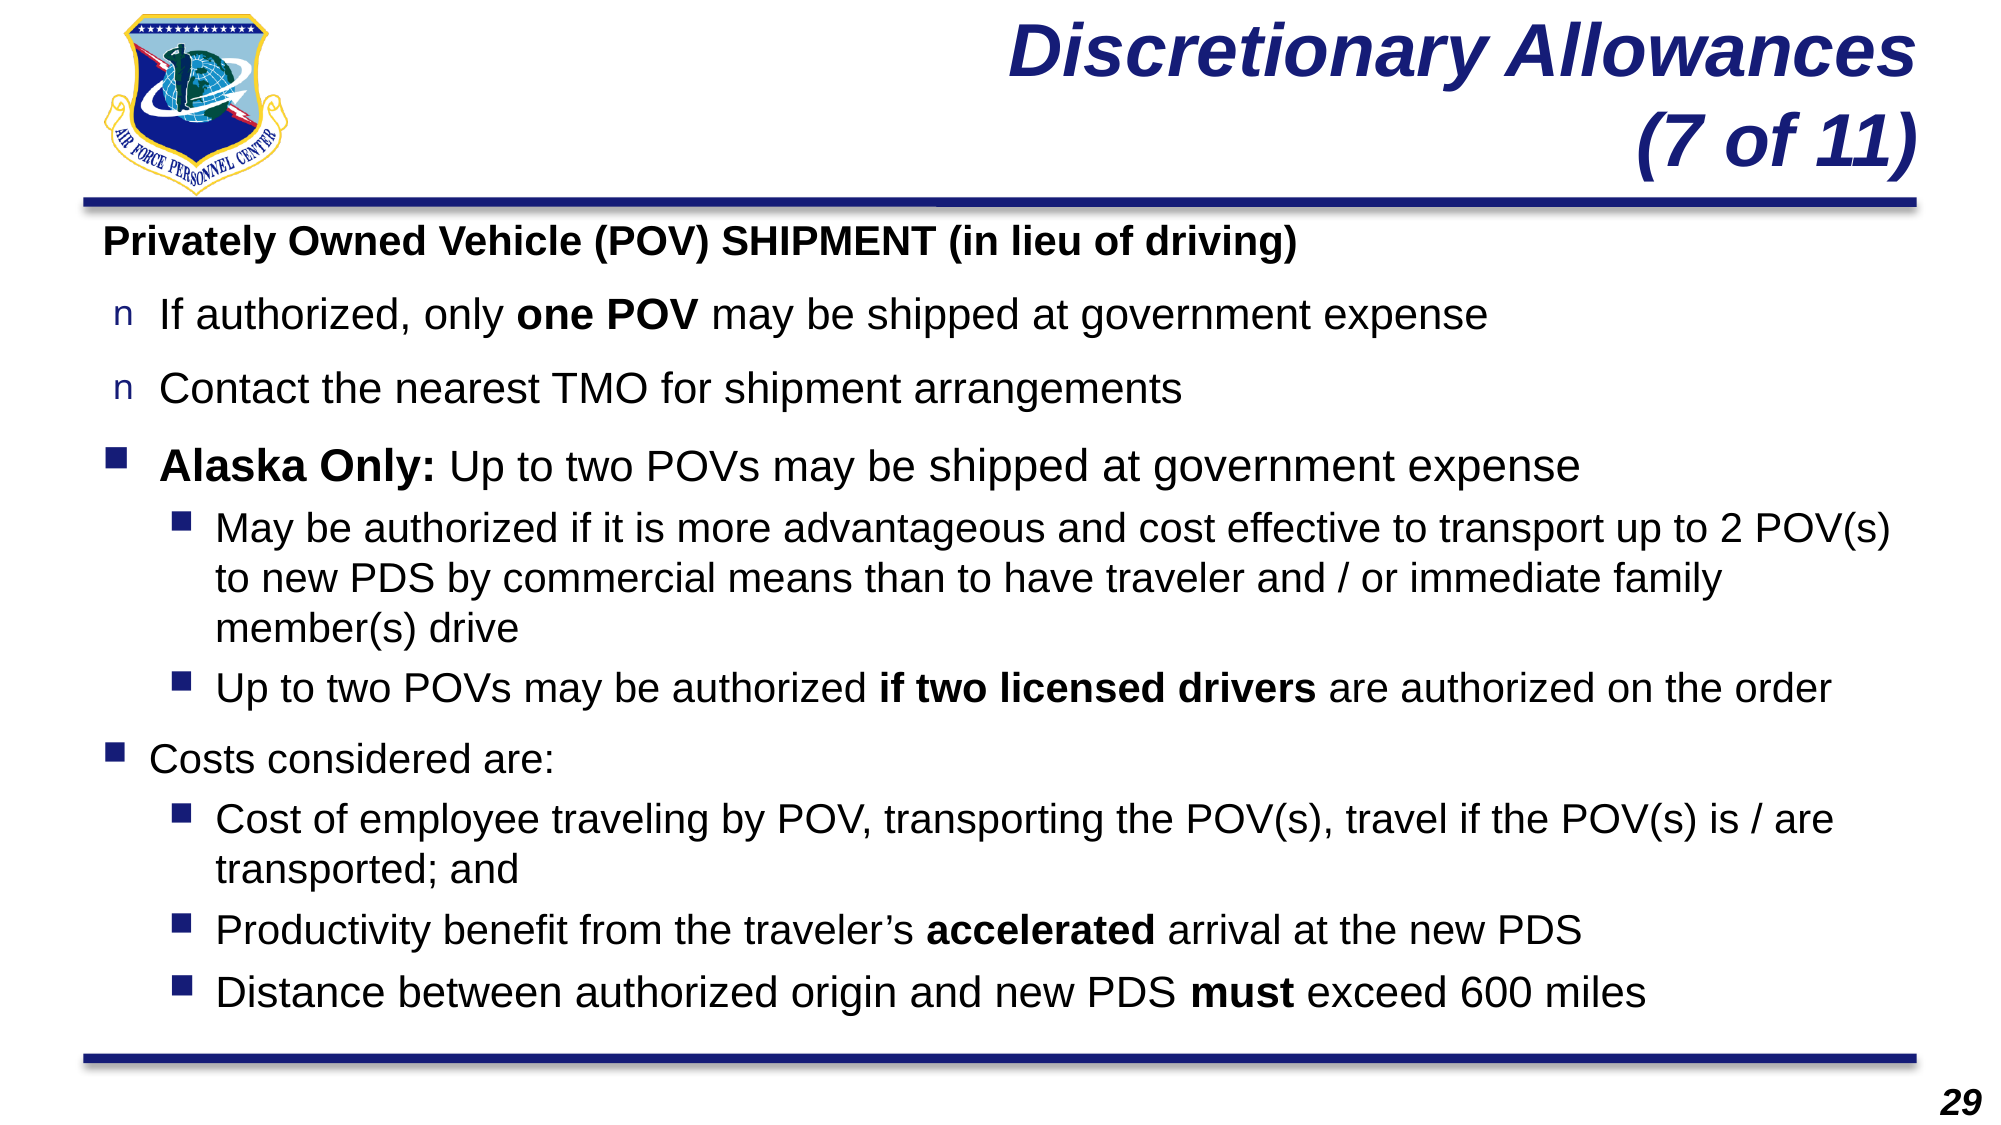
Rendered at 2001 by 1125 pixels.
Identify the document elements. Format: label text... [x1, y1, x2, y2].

picture [104, 14, 288, 199]
title Discretionary Allowances (7 of 11) [825, 8, 1934, 174]
list Privately Owned Vehicle (POV) SHIPMENT (in lieu of driving) If authorized, only one POV may be shipped at government expense Contact the nearest TMO for shipment arrangements Alaska Only: Up to two POVs may be shipped at government expense May be authorized if it is more advantageous and cost effective to transport up to 2 POV(s) to new PDS by commercial means than to have traveler and / or immediate family member(s) drive Up to two POVs may be authorized if two licensed drivers are authorized on the order Costs considered are: Cost of employee traveling by POV, transporting the POV(s), travel if the POV(s) is / are transported; and Productivity benefit from the traveler’s accelerated arrival at the new PDS Distance between authorized origin and new PDS must exceed 600 miles [87, 206, 1913, 1058]
slide_number 29 [1746, 1070, 1998, 1121]
